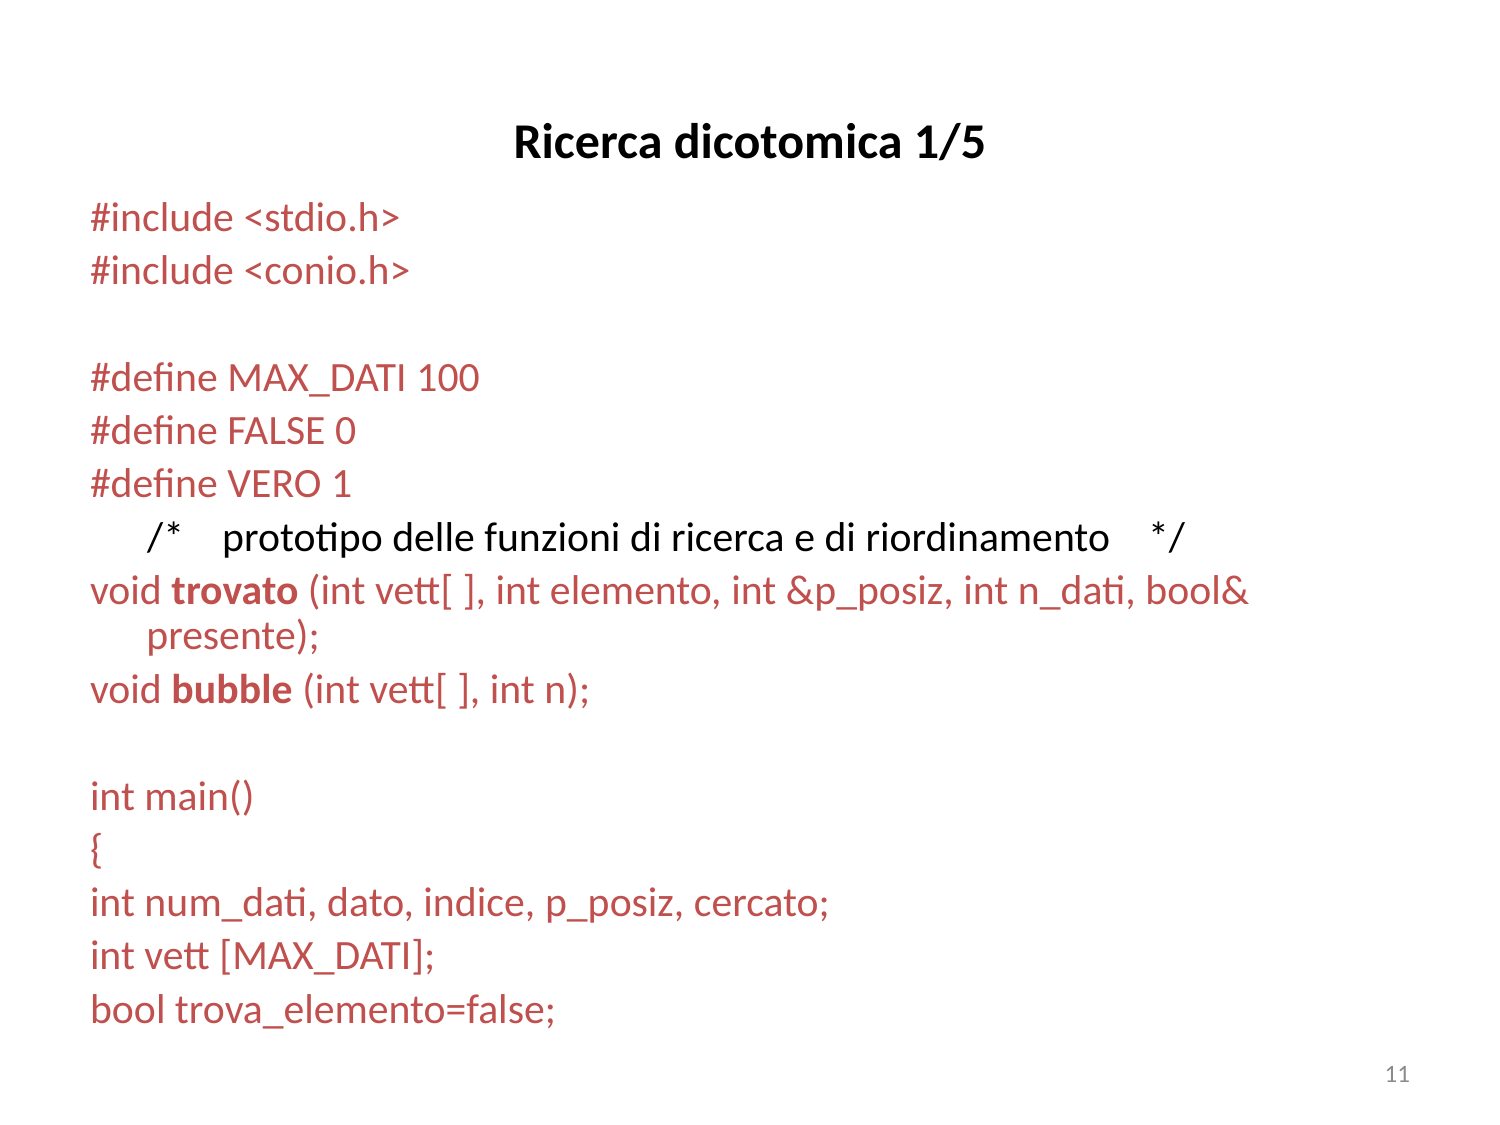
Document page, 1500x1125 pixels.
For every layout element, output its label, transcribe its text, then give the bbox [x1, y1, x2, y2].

list #include <stdio.h> #include <conio.h> #define MAX_DATI 100 #define FALSE 0 #define VERO 1 /* prototipo delle funzioni di ricerca e di riordinamento */ void trovato (int vett[ ], int elemento, int &p_posiz, int n_dati, bool& presente); void bubble (int vett[ ], int n); int main() { int num_dati, dato, indice, p_posiz, cercato; int vett [MAX_DATI]; bool trova_elemento=false; [75, 187, 1425, 1063]
title Ricerca dicotomica 1/5 [75, 45, 1425, 187]
slide_number 11 [1074, 1063, 1425, 1103]
